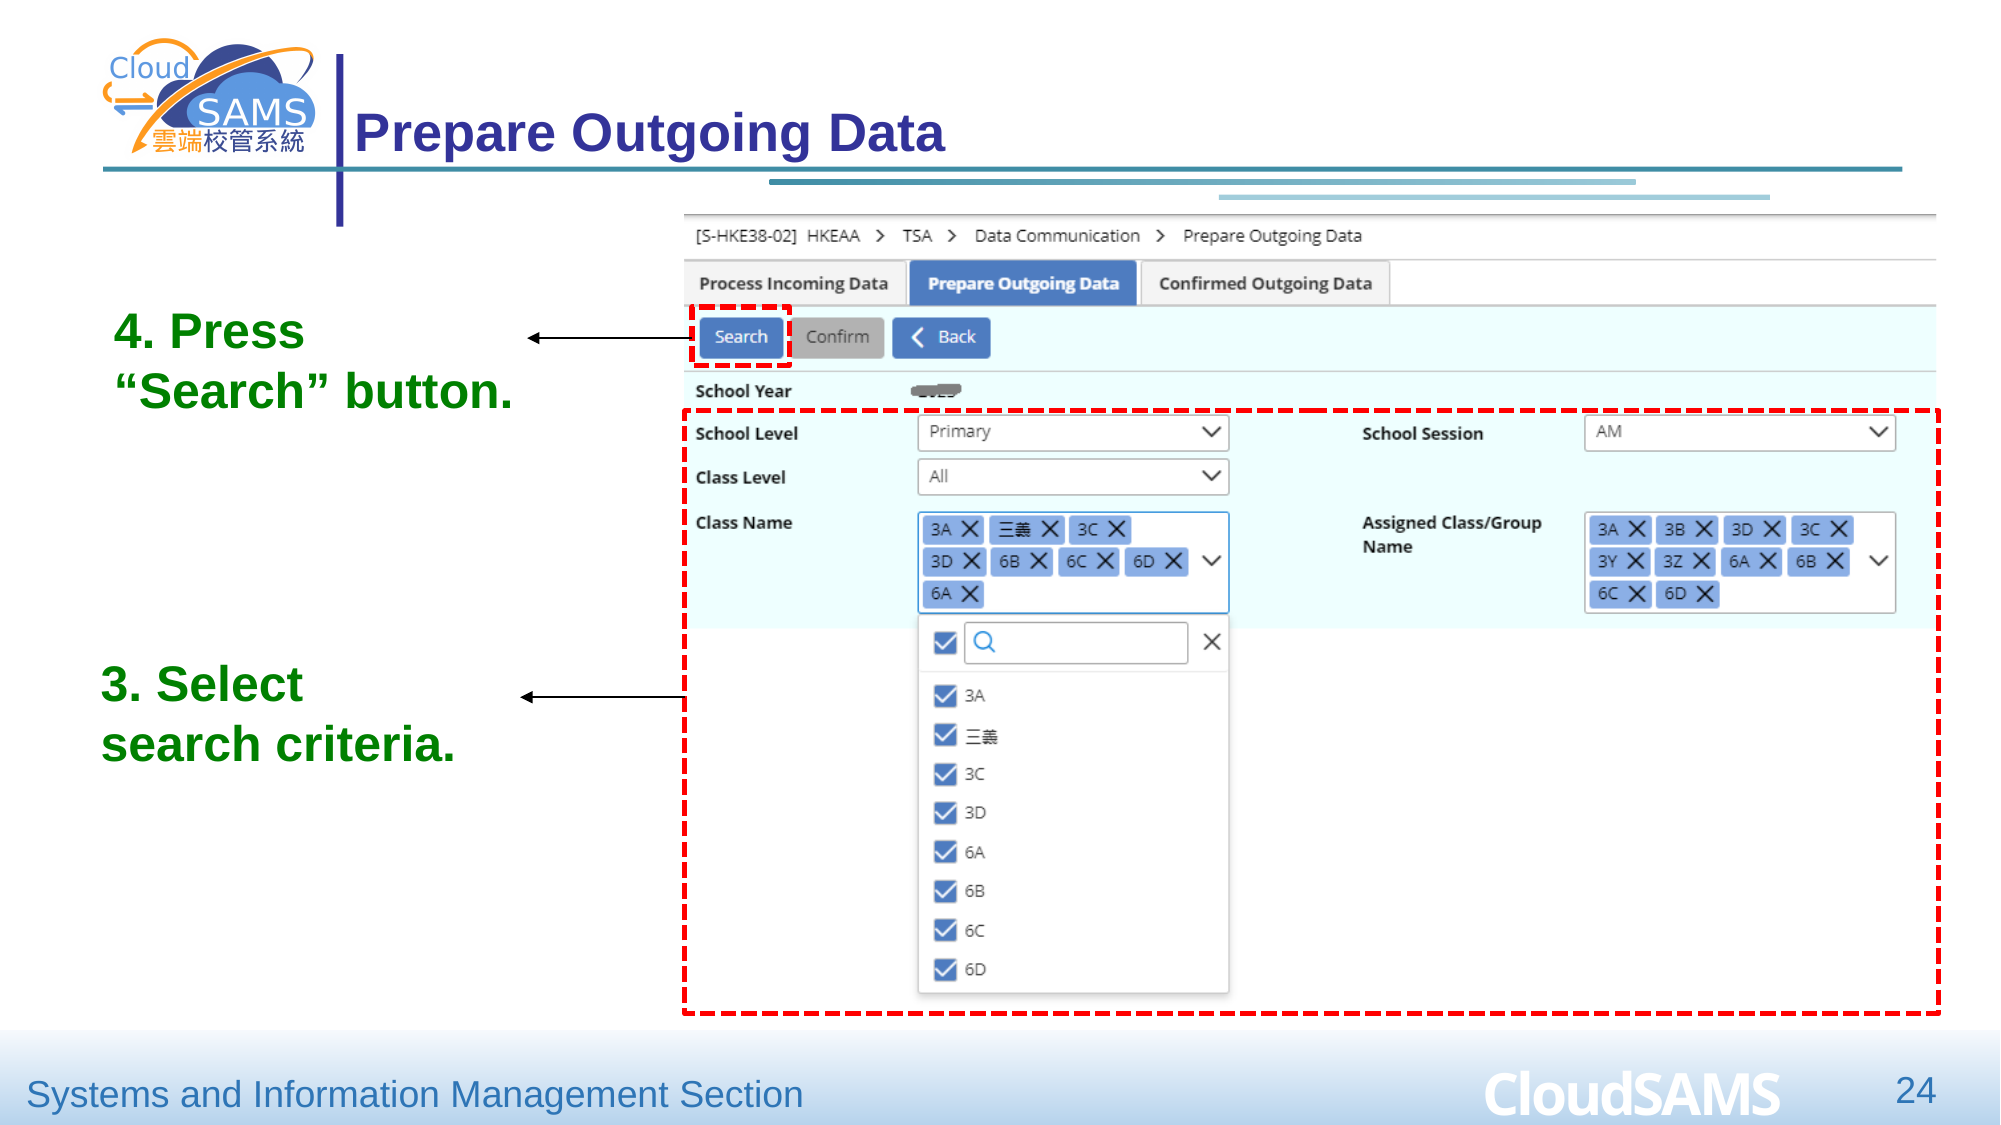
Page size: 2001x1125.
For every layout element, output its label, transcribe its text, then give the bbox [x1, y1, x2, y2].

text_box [519, 214, 1939, 1014]
text_box 3. Select search criteria. [85, 644, 491, 779]
picture [87, 7, 349, 175]
title Prepare Outgoing Data [340, 44, 1907, 170]
slide_number 24 [1755, 1059, 1952, 1125]
text_box 4. Press “Search” button. [99, 291, 514, 427]
